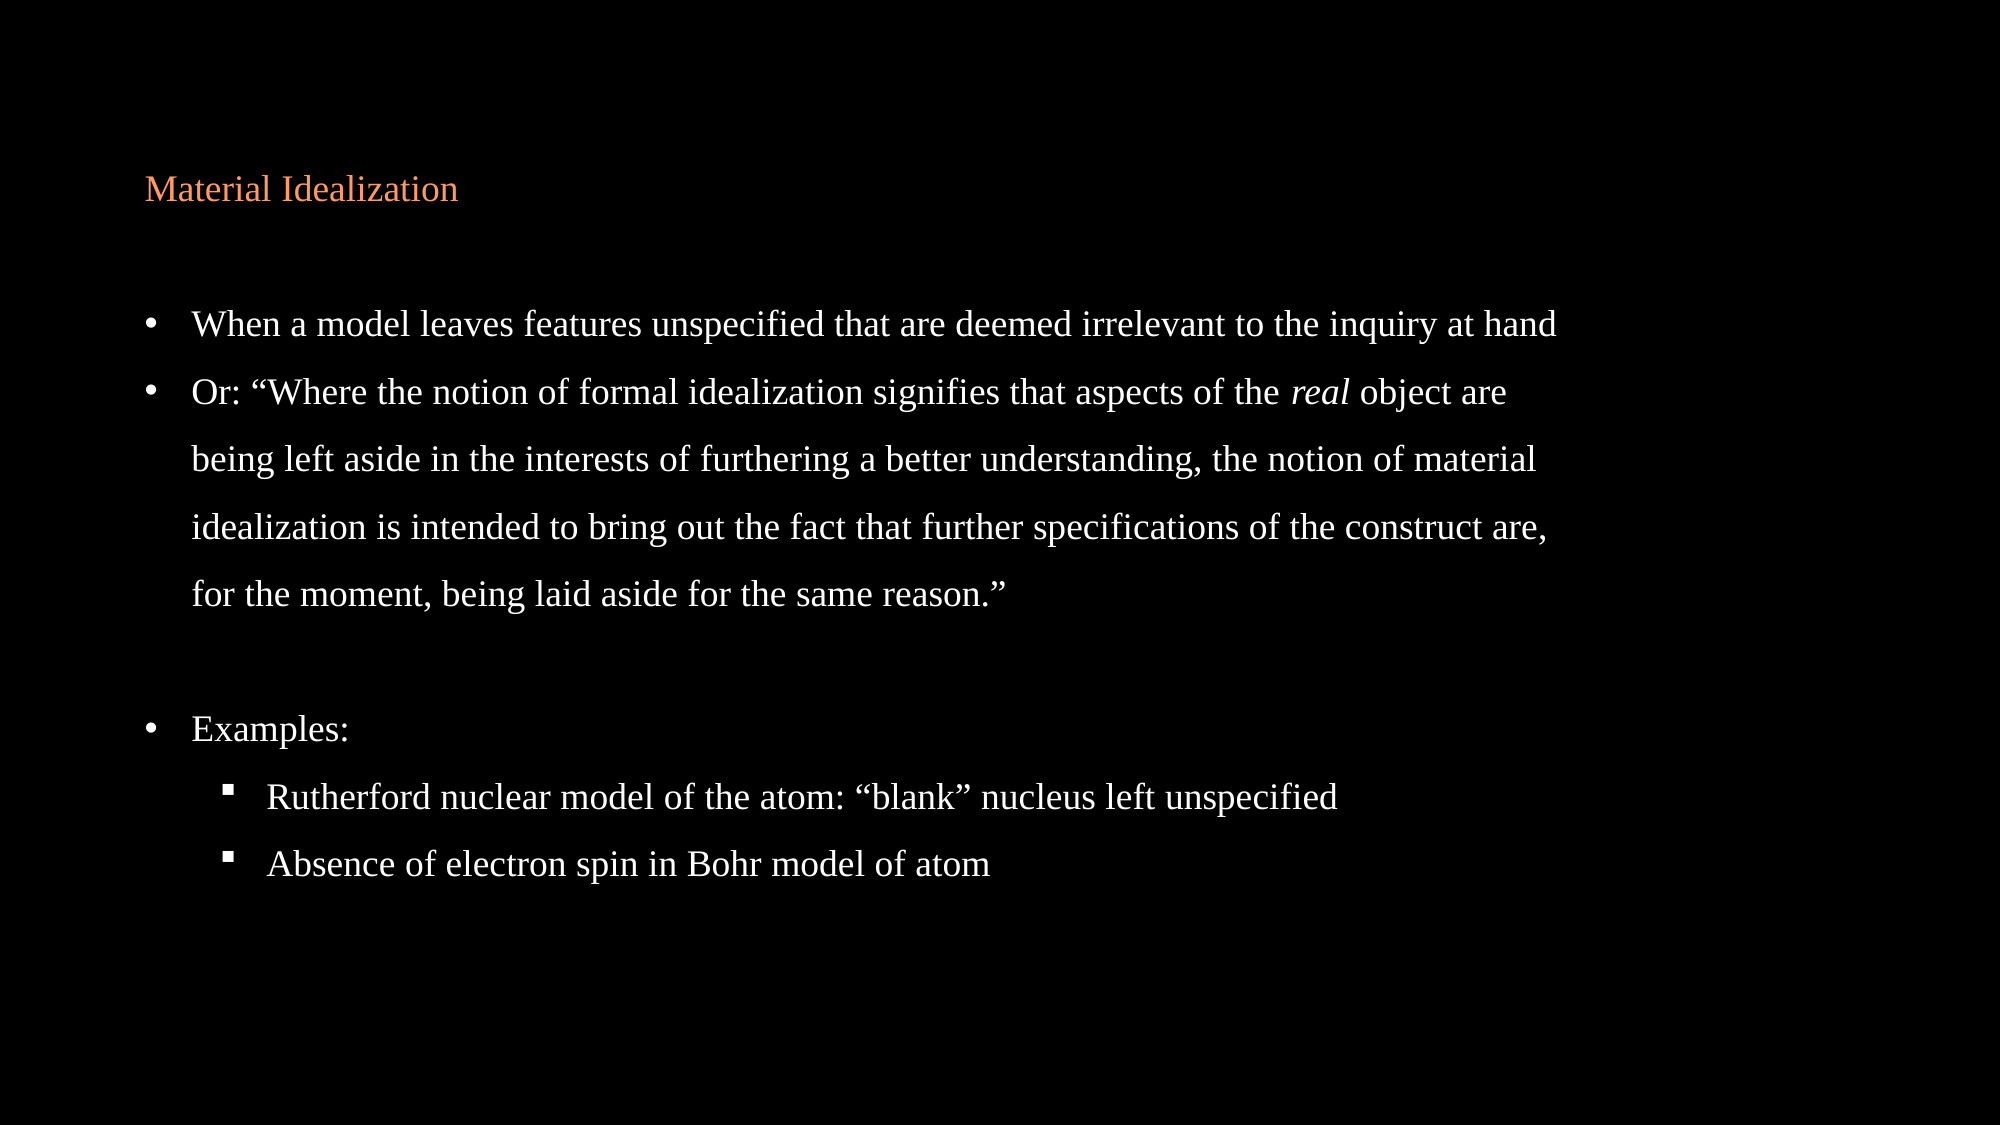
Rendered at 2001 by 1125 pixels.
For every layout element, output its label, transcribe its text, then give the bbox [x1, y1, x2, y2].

text_box Material Idealization When a model leaves features unspecified that are deemed irrelevant to the inquiry at hand Or: “Where the notion of formal idealization signifies that aspects of the real object are being left aside in the interests of furthering a better understanding, the notion of material idealization is intended to bring out the fact that further specifications of the construct are, for the moment, being laid aside for the same reason.” Examples: Rutherford nuclear model of the atom: “blank” nucleus left unspecified Absence of electron spin in Bohr model of atom [129, 134, 1614, 960]
